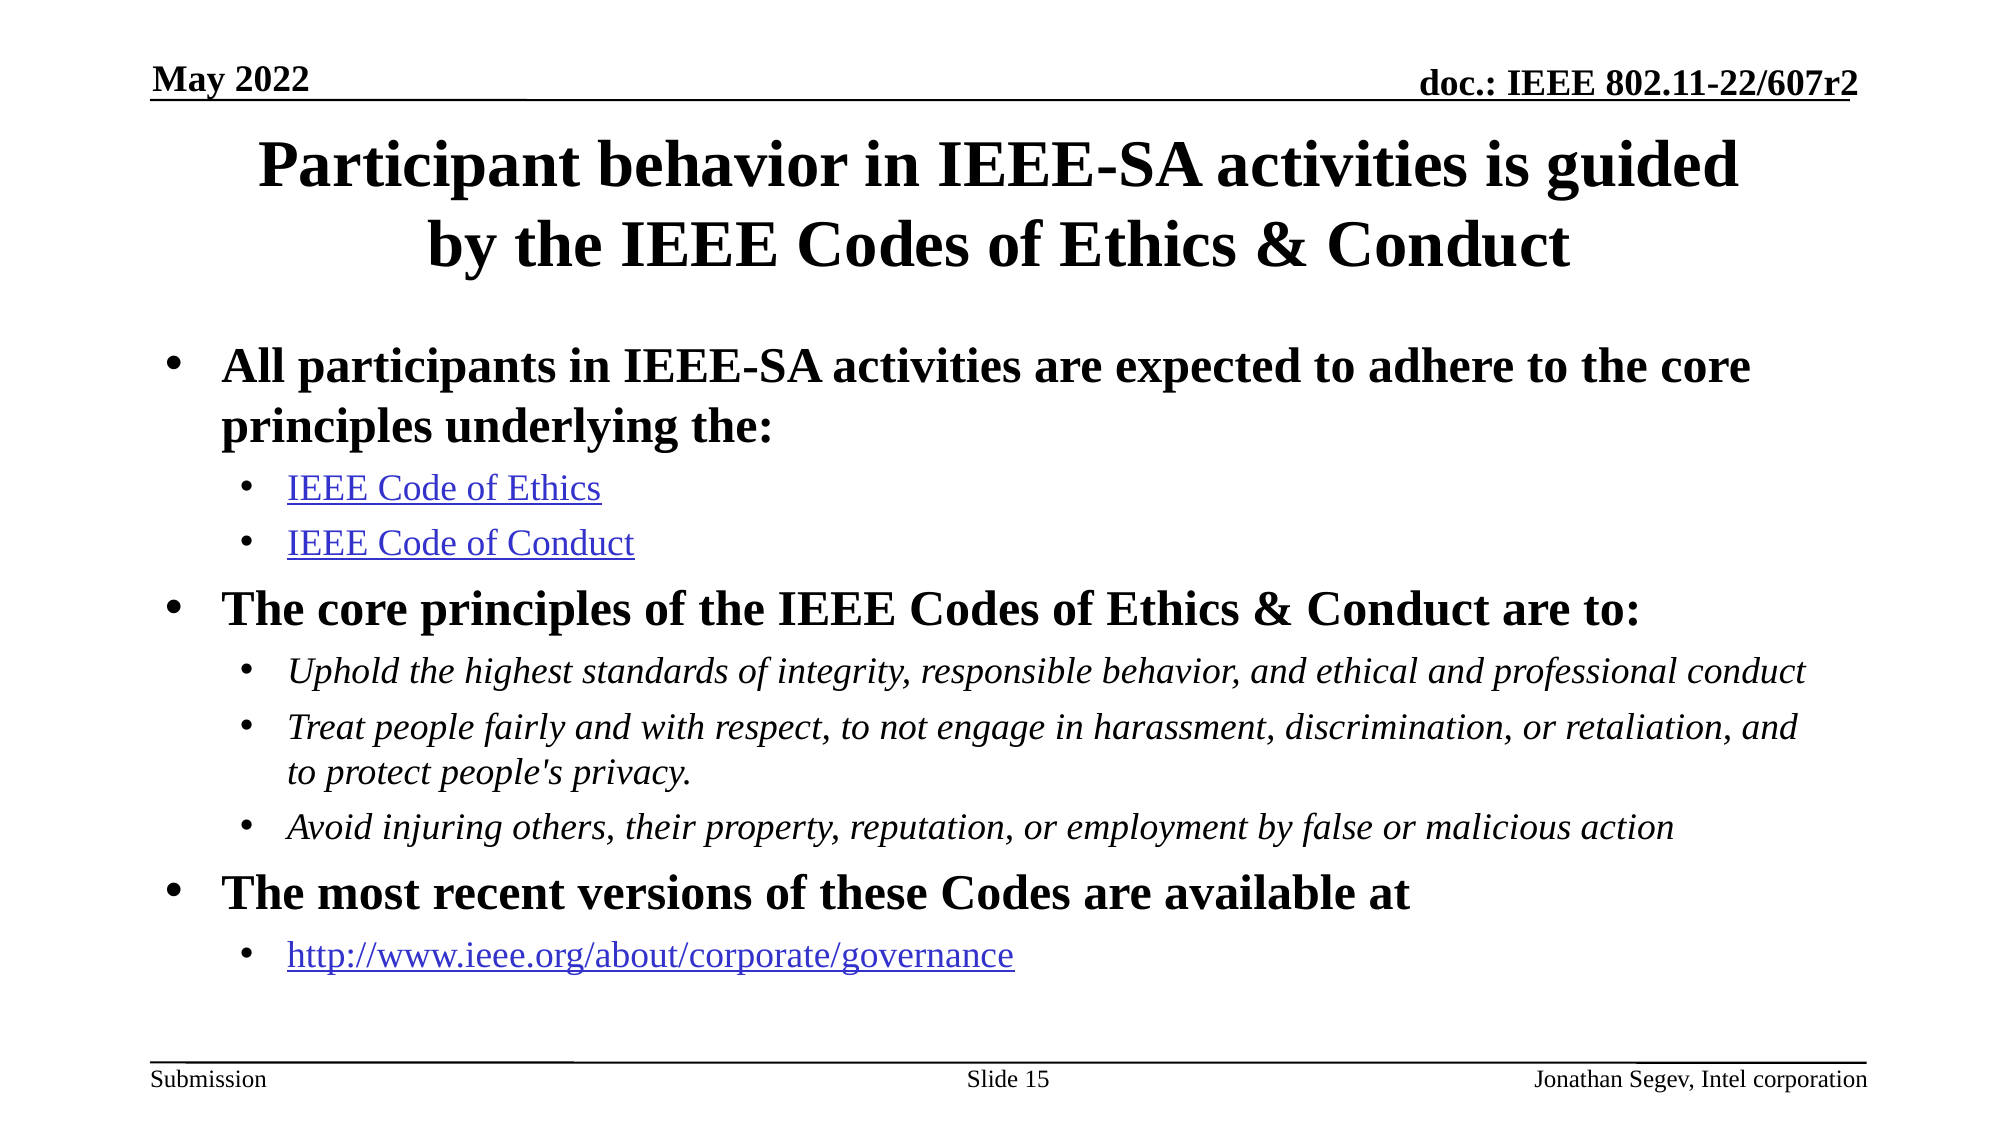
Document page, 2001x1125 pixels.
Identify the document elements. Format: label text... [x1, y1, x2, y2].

footer Jonathan Segev, Intel corporation [1171, 1061, 1869, 1093]
slide_number Slide 15 [950, 1061, 1067, 1123]
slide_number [152, 54, 563, 100]
list All participants in IEEE-SA activities are expected to adhere to the core principles underlying the: IEEE Code of Ethics IEEE Code of Conduct The core principles of the IEEE Codes of Ethics & Conduct are to: Uphold the highest standards of integrity, responsible behavior, and ethical and professional conduct Treat people fairly and with respect, to not engage in harassment, discrimination, or retaliation, and to protect people's privacy. Avoid injuring others, their property, reputation, or employment by false or malicious action The most recent versions of these Codes are available at http://www.ieee.org/about/corporate/governance [149, 324, 1850, 1000]
title Participant behavior in IEEE-SA activities is guided by the IEEE Codes of Ethics & Conduct [149, 112, 1850, 288]
